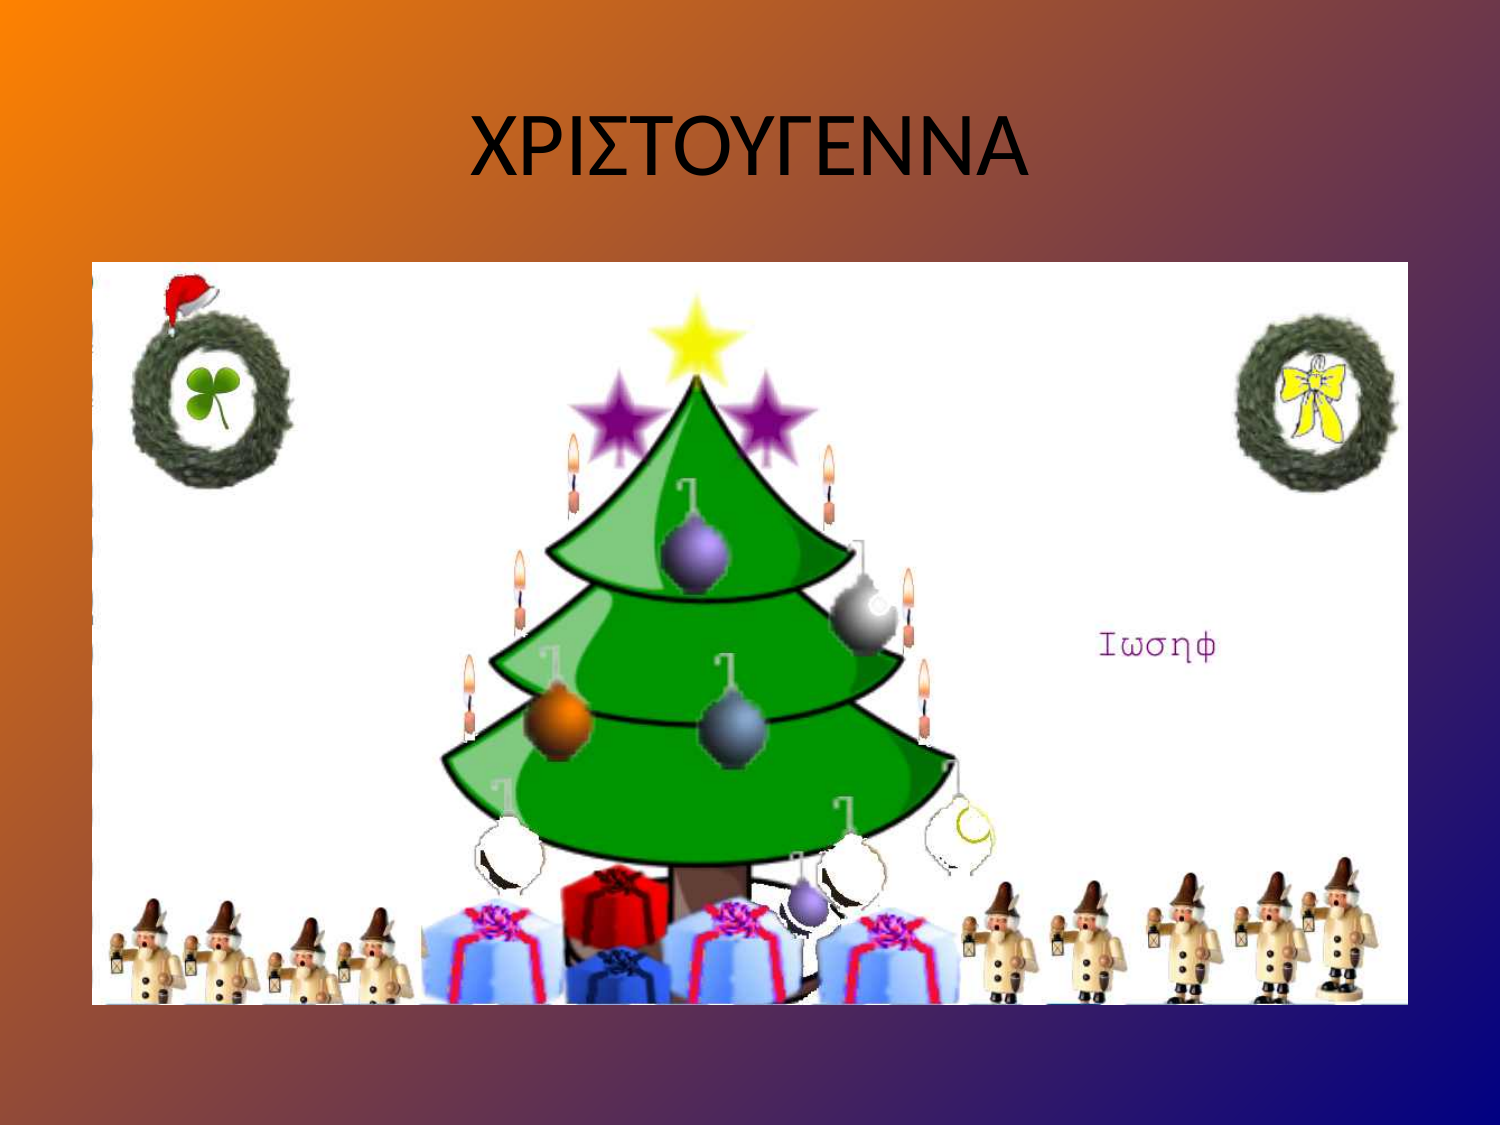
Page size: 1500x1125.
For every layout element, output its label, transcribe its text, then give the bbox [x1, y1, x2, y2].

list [91, 262, 1409, 1006]
title ΧΡΙΣΤΟΥΓΕΝΝΑ [75, 45, 1425, 233]
